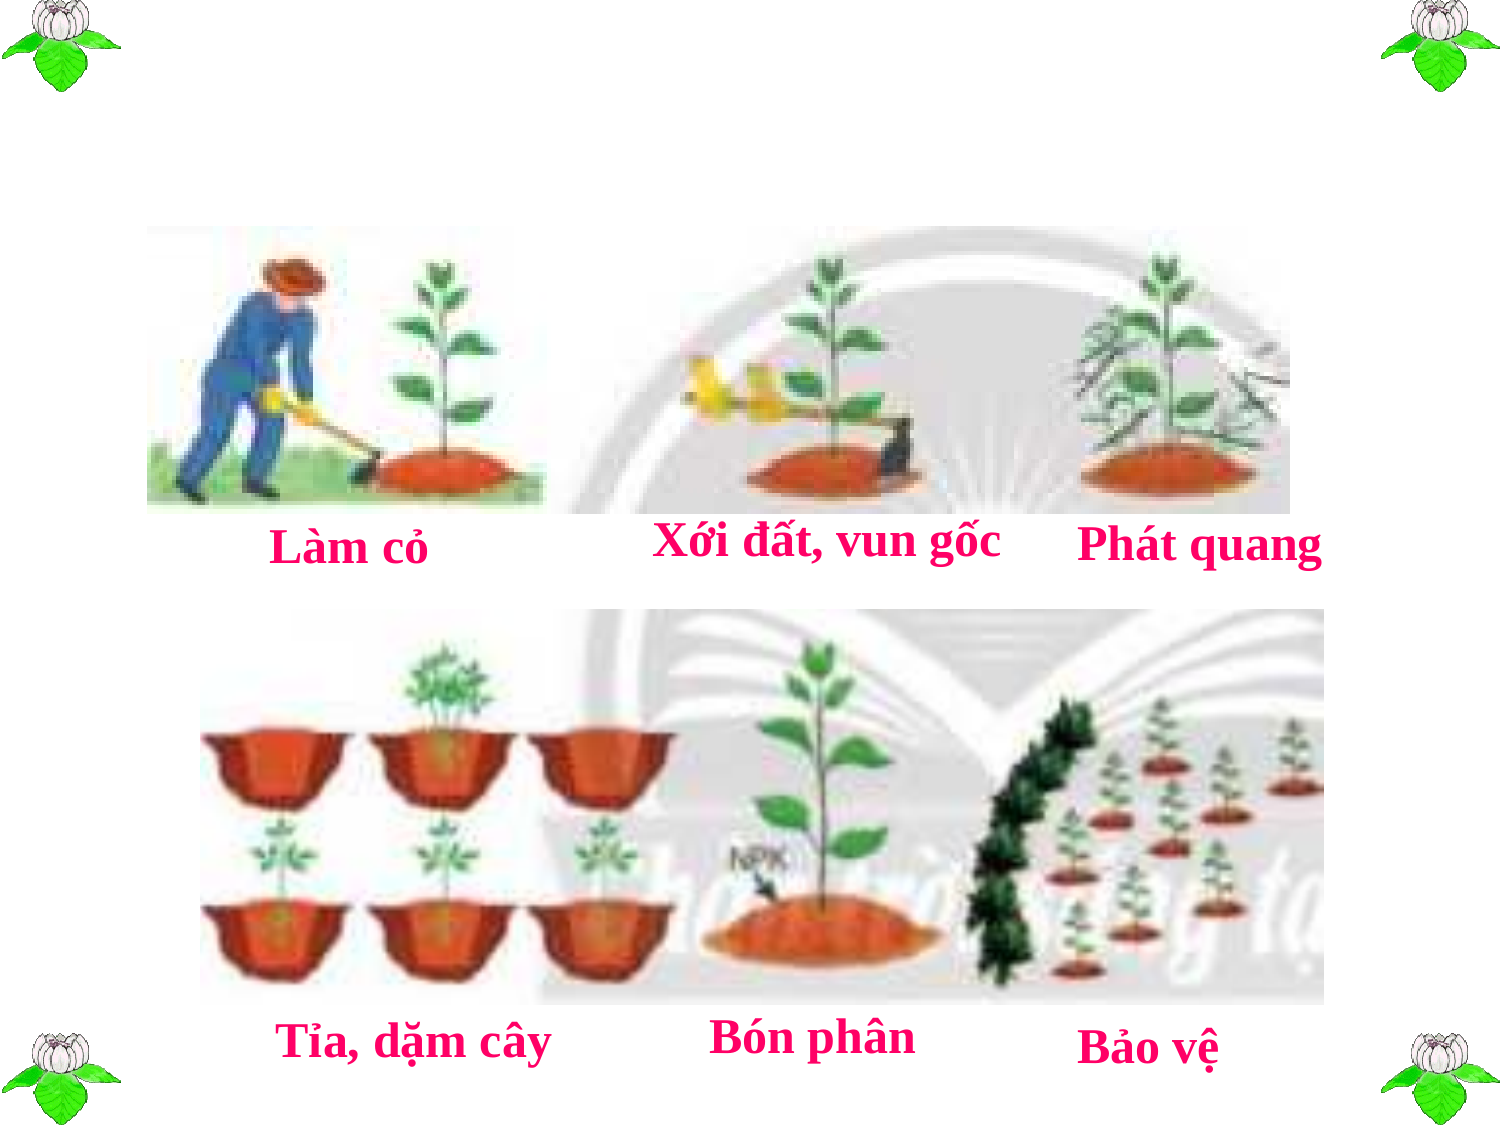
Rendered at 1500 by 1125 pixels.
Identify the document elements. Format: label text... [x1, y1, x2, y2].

text_box Phát quang [1062, 502, 1388, 578]
picture [1379, 0, 1500, 92]
picture [1379, 1033, 1500, 1125]
text_box Tỉa, dặm cây [261, 1014, 687, 1075]
text_box Xới đất, vun gốc [637, 521, 1062, 574]
picture [0, 0, 121, 92]
text_box Bón phân [694, 1014, 1062, 1071]
picture [147, 225, 1290, 514]
text_box Làm cỏ [255, 521, 681, 582]
picture [199, 608, 1324, 1005]
picture [0, 1033, 121, 1125]
text_box Bảo vệ [1062, 1006, 1488, 1081]
